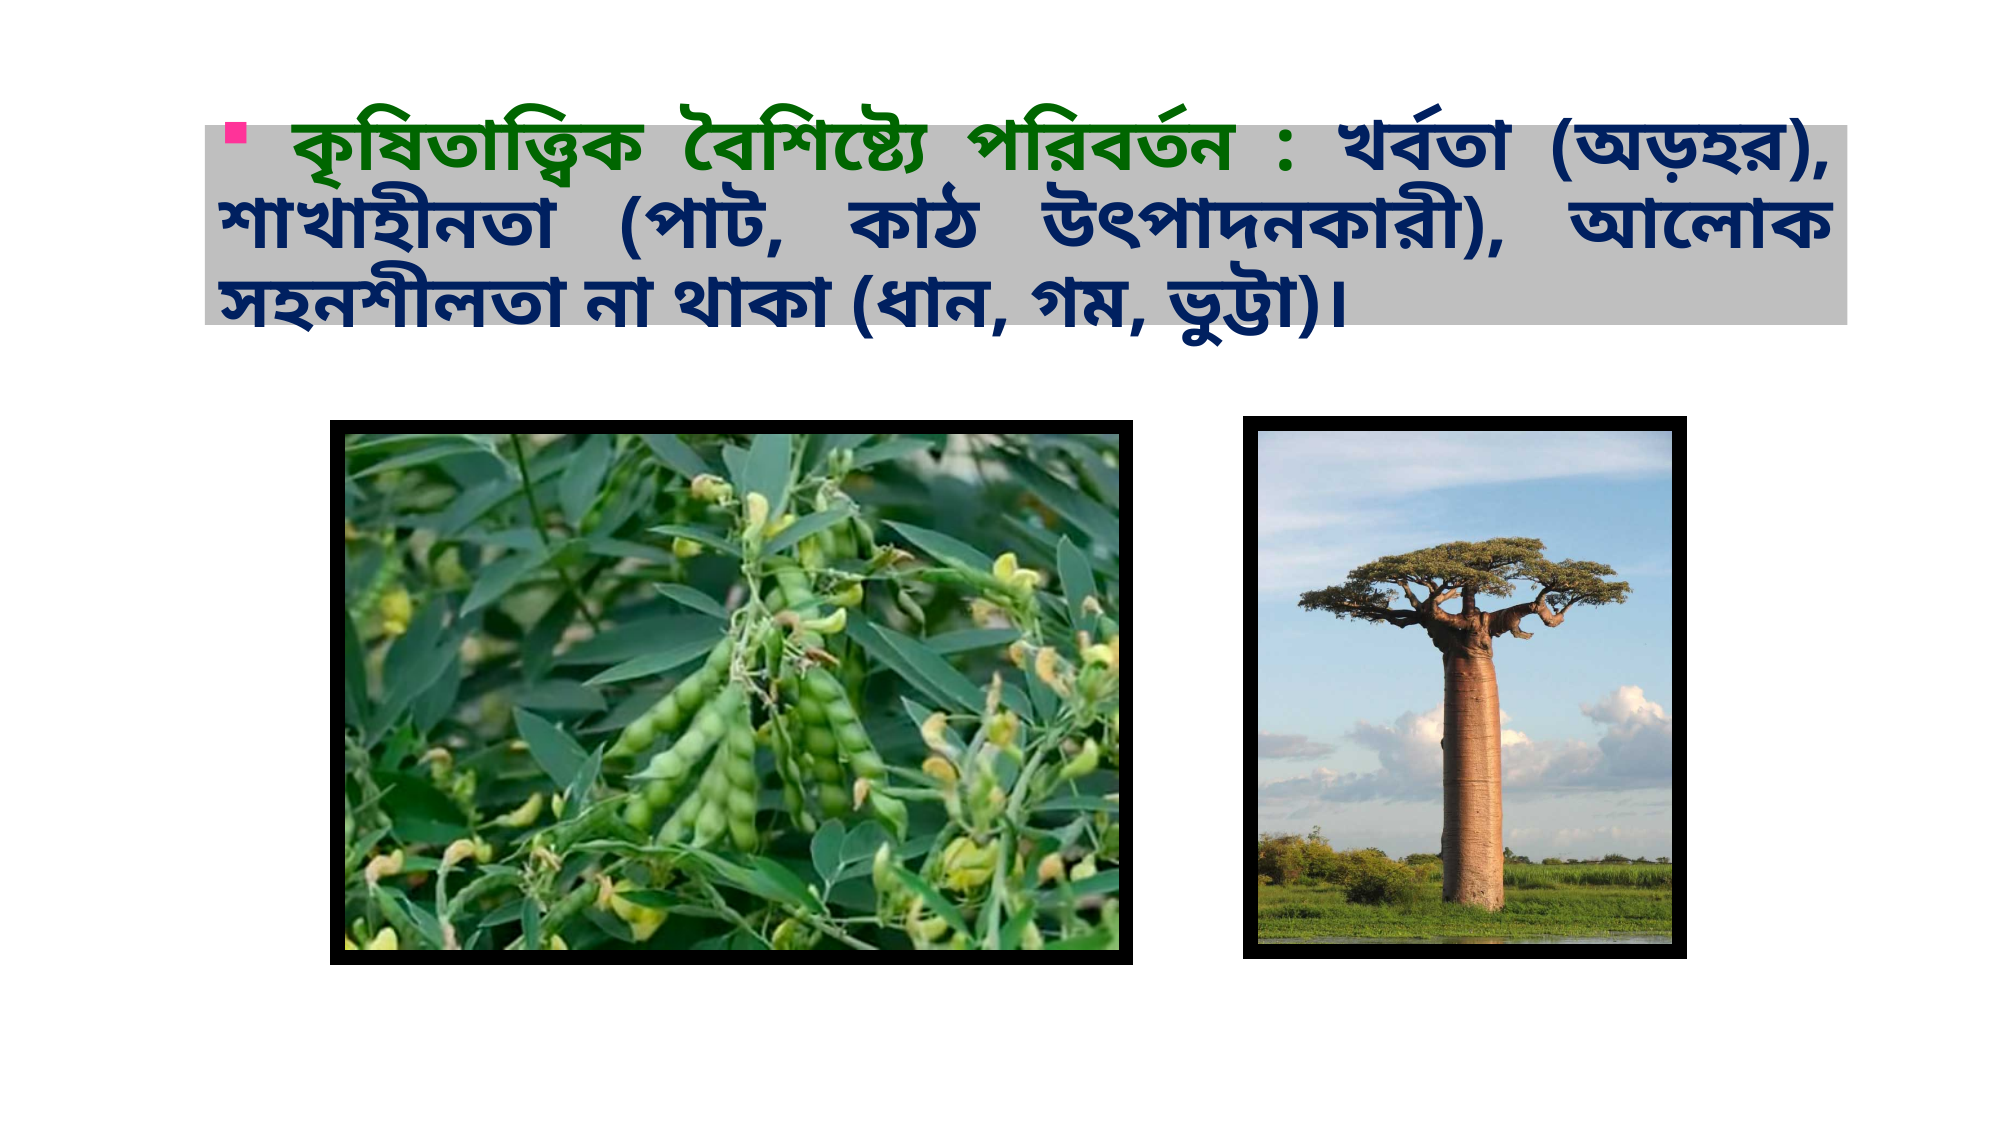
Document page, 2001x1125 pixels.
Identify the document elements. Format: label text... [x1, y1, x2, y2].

text_box কৃষিতাত্ত্বিক বৈশিষ্ট্যে পরিবর্তন : খর্বতা (অড়হর), শাখাহীনতা (পাট, কাঠ উৎপাদনকারী), আলোক সহনশীলতা না থাকা (ধান, গম, ভুট্টা)। [204, 125, 1848, 325]
picture [1257, 430, 1673, 945]
picture [344, 433, 1119, 951]
